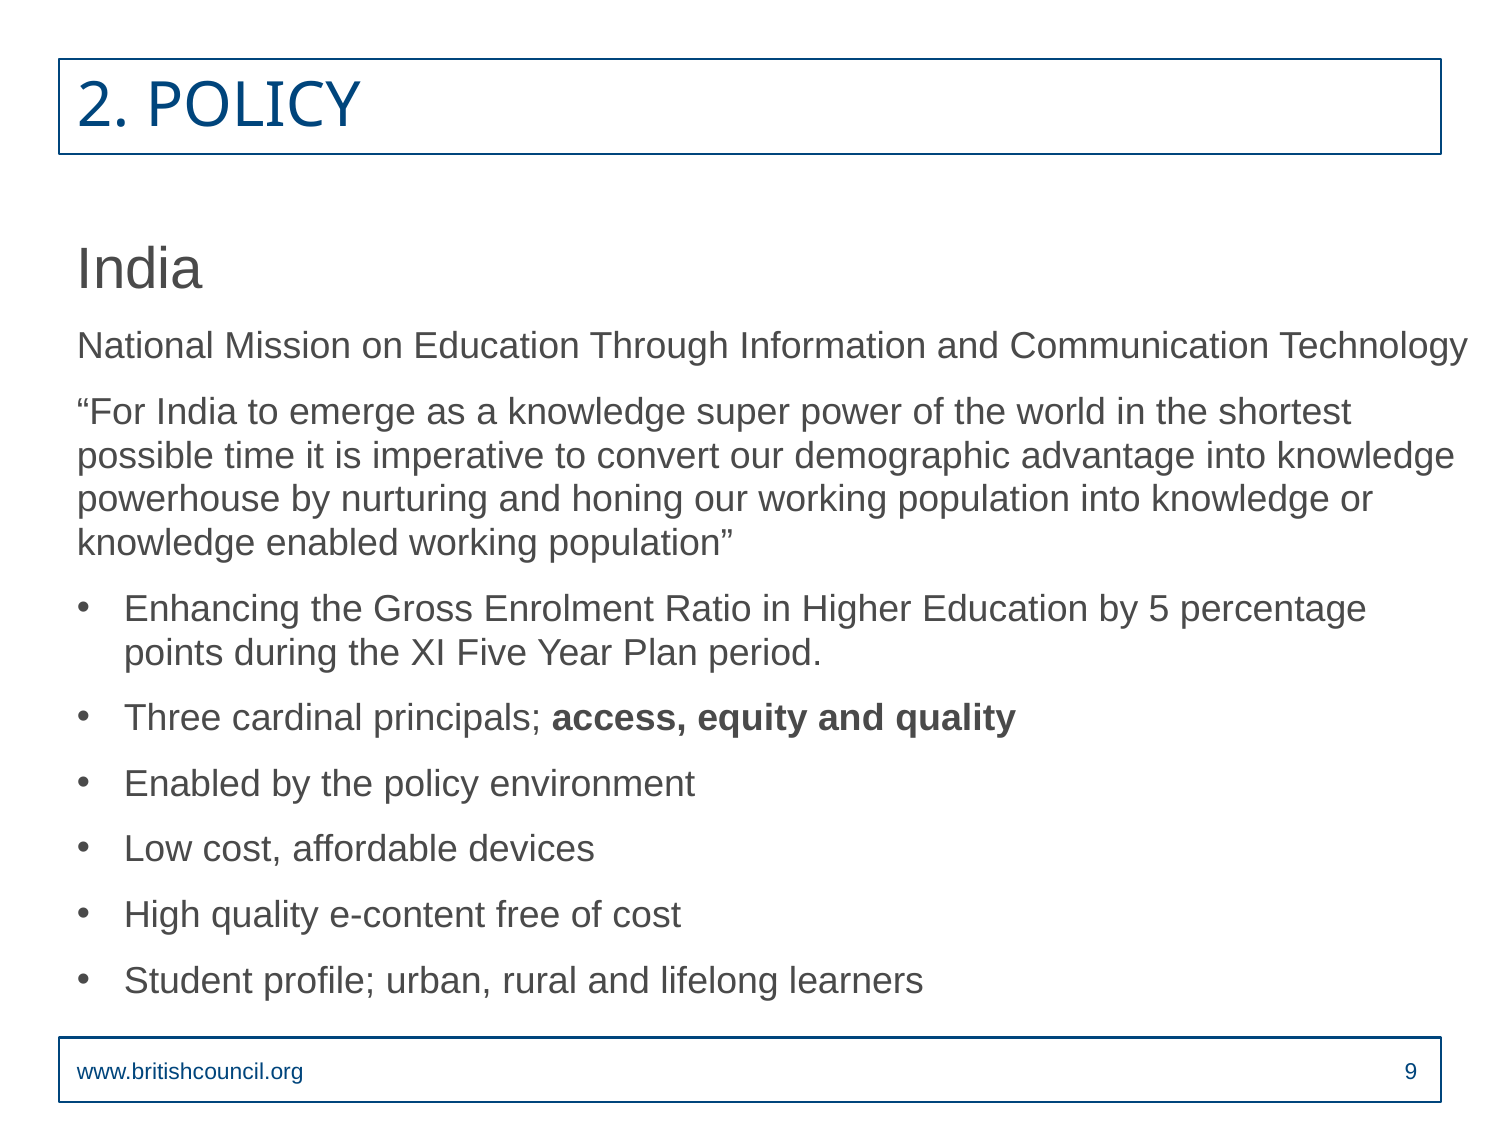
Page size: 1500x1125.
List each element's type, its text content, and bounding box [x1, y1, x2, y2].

title 2. Policy [58, 58, 1442, 155]
list India National Mission on Education Through Information and Communication Technology “For India to emerge as a knowledge super power of the world in the shortest possible time it is imperative to convert our demographic advantage into knowledge powerhouse by nurturing and honing our working population into knowledge or knowledge enabled working population” Enhancing the Gross Enrolment Ratio in Higher Education by 5 percentage points during the XI Five Year Plan period. Three cardinal principals; access, equity and quality Enabled by the policy environment Low cost, affordable devices High quality e-content free of cost Student profile; urban, rural and lifelong learners [76, 256, 1478, 1007]
footer www.britishcouncil.org [58, 1036, 1442, 1103]
slide_number 8 [1079, 1037, 1418, 1103]
